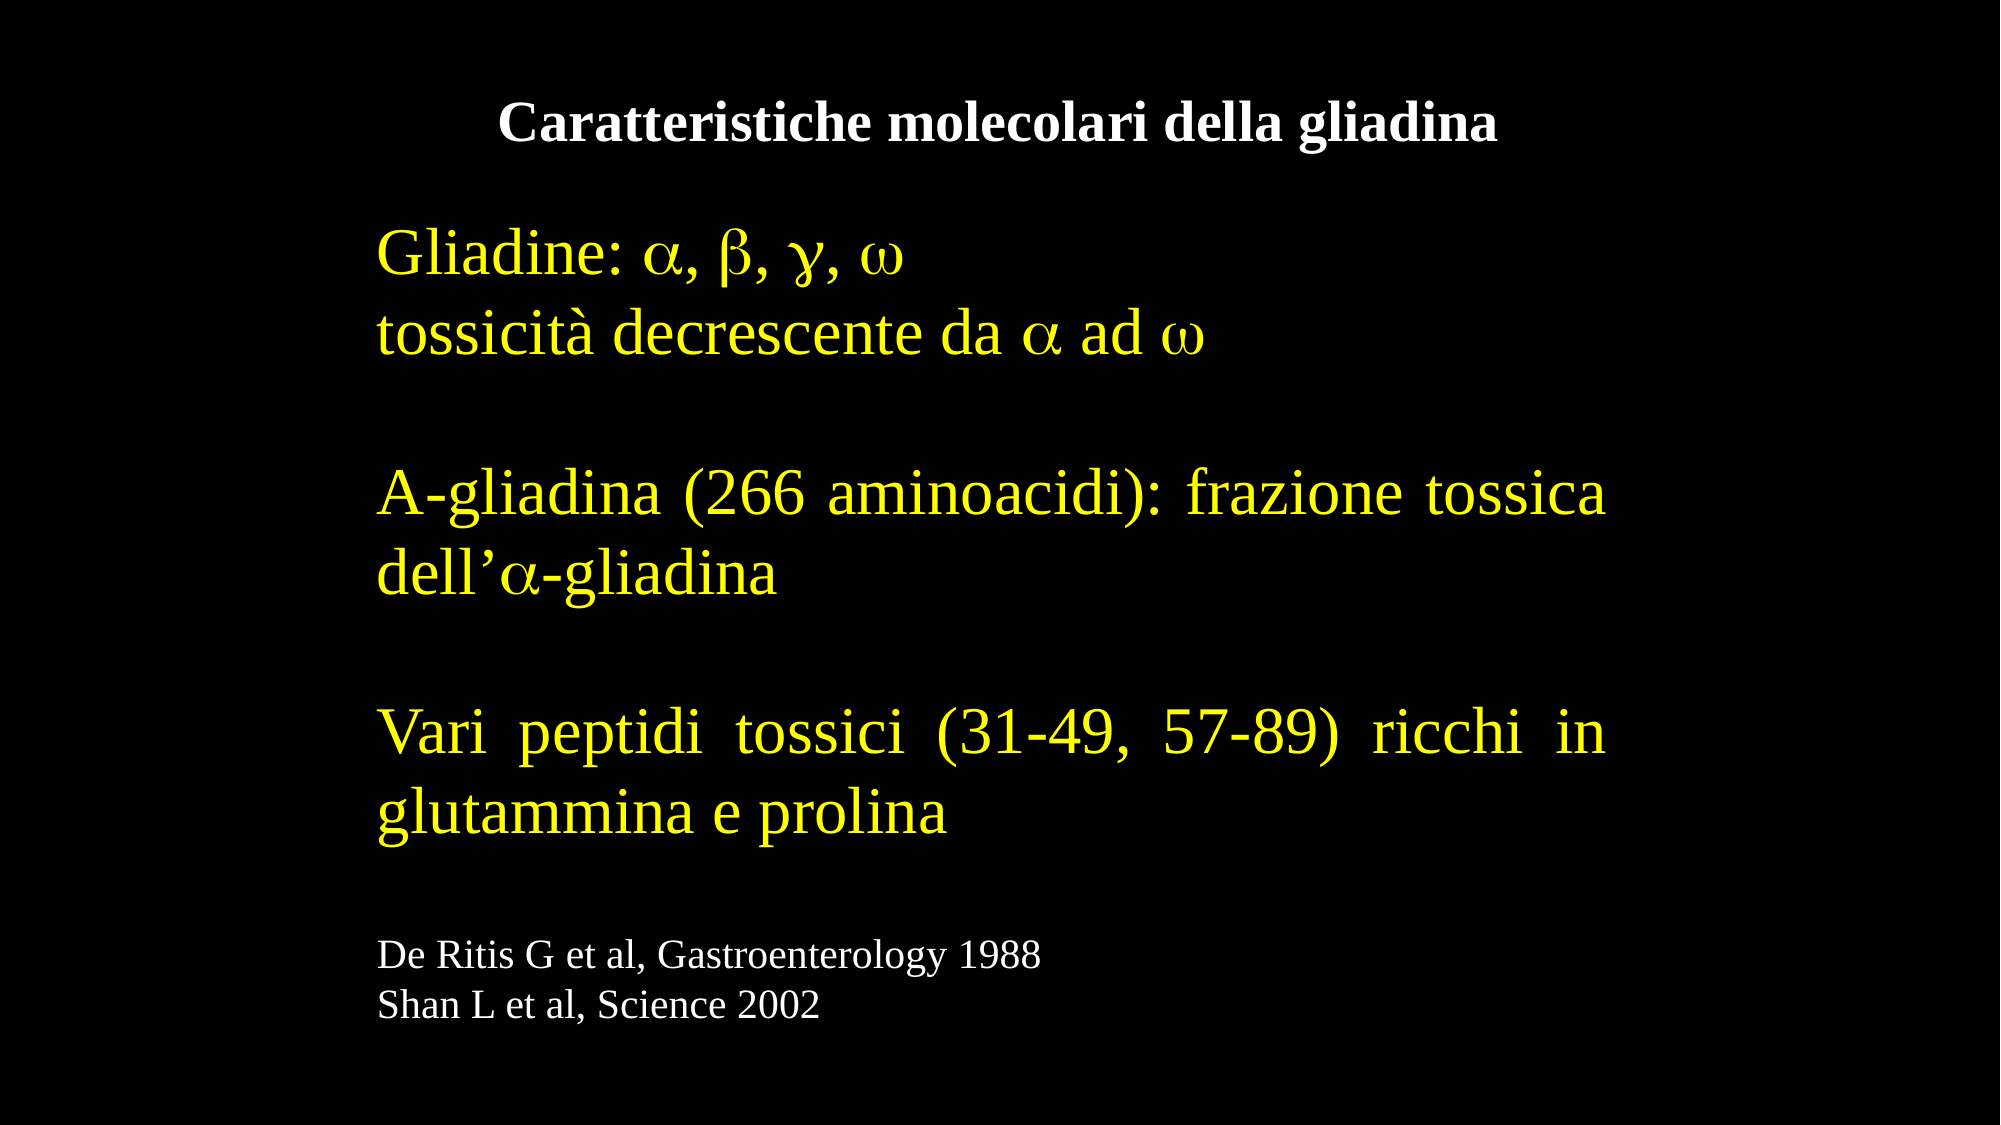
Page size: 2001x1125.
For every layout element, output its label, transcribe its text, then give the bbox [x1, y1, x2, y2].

text_box Gliadine: , , ,  tossicità decrescente da  ad  A-gliadina (266 aminoacidi): frazione tossica dell’-gliadina Vari peptidi tossici (31-49, 57-89) ricchi in glutammina e prolina De Ritis G et al, Gastroenterology 1988 Shan L et al, Science 2002 [362, 200, 1625, 1035]
text_box Caratteristiche molecolari della gliadina [482, 75, 1515, 161]
